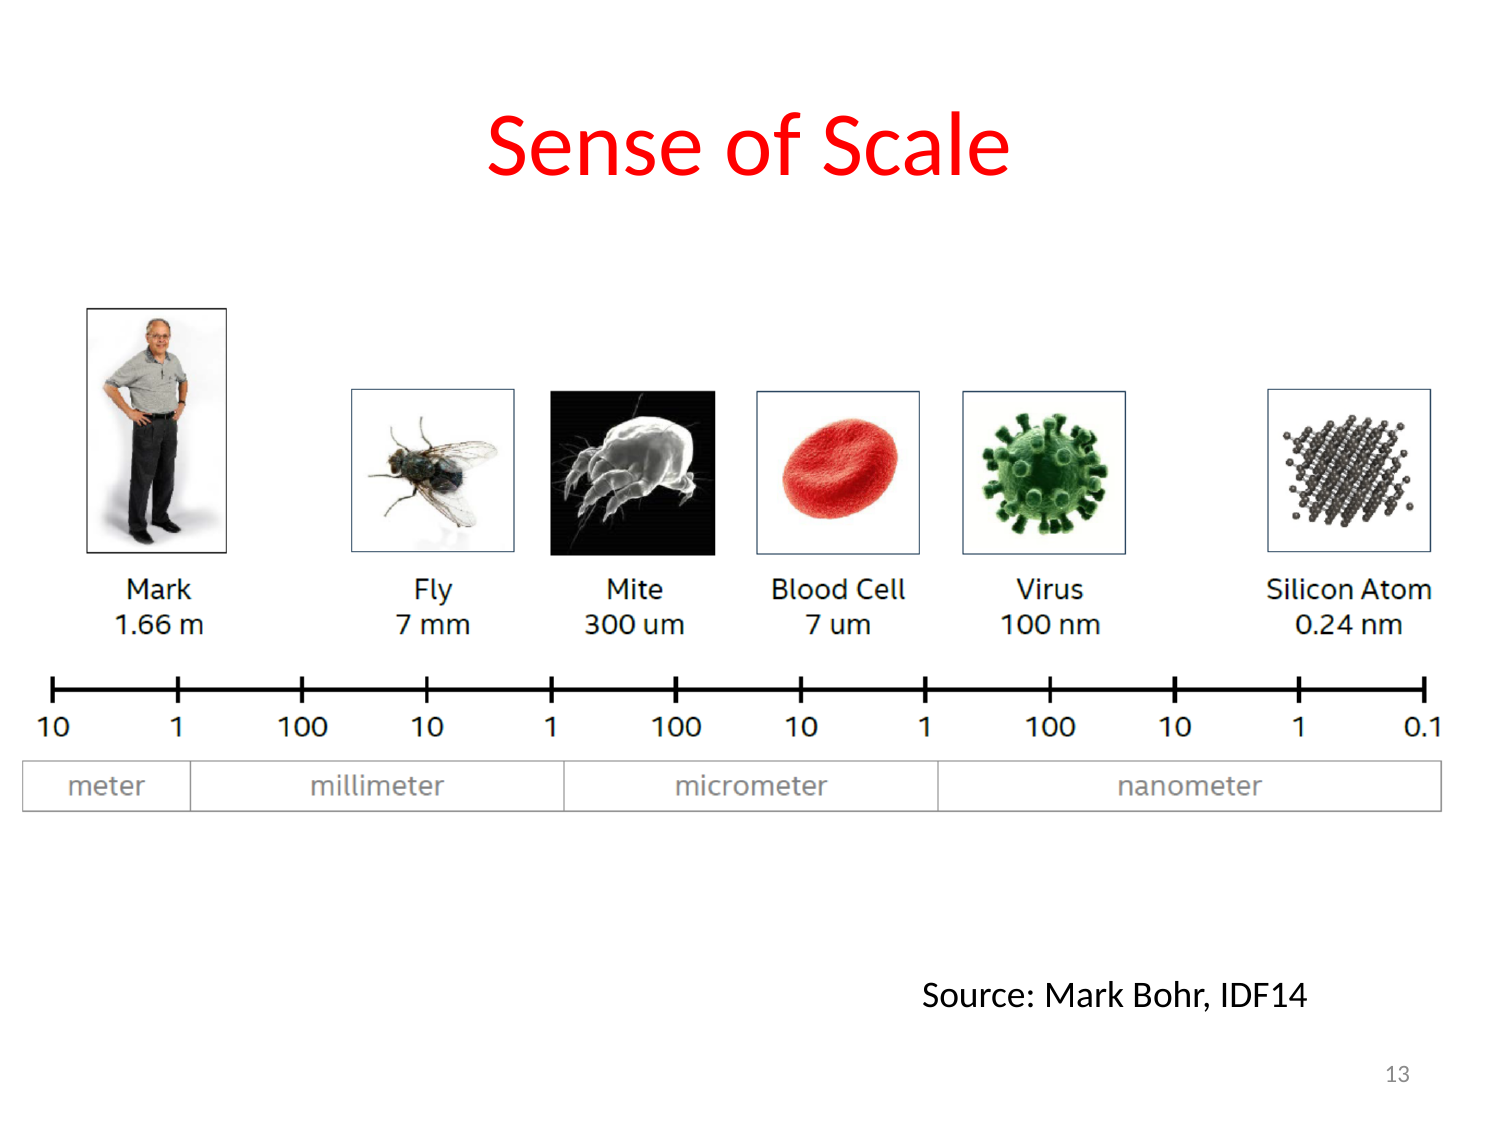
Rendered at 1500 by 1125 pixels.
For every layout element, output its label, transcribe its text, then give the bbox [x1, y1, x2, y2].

title Sense of Scale [75, 45, 1425, 233]
text_box Source: Mark Bohr, IDF14 [907, 962, 1500, 1023]
slide_number 13 [1074, 1042, 1425, 1103]
picture [10, 287, 1463, 840]
